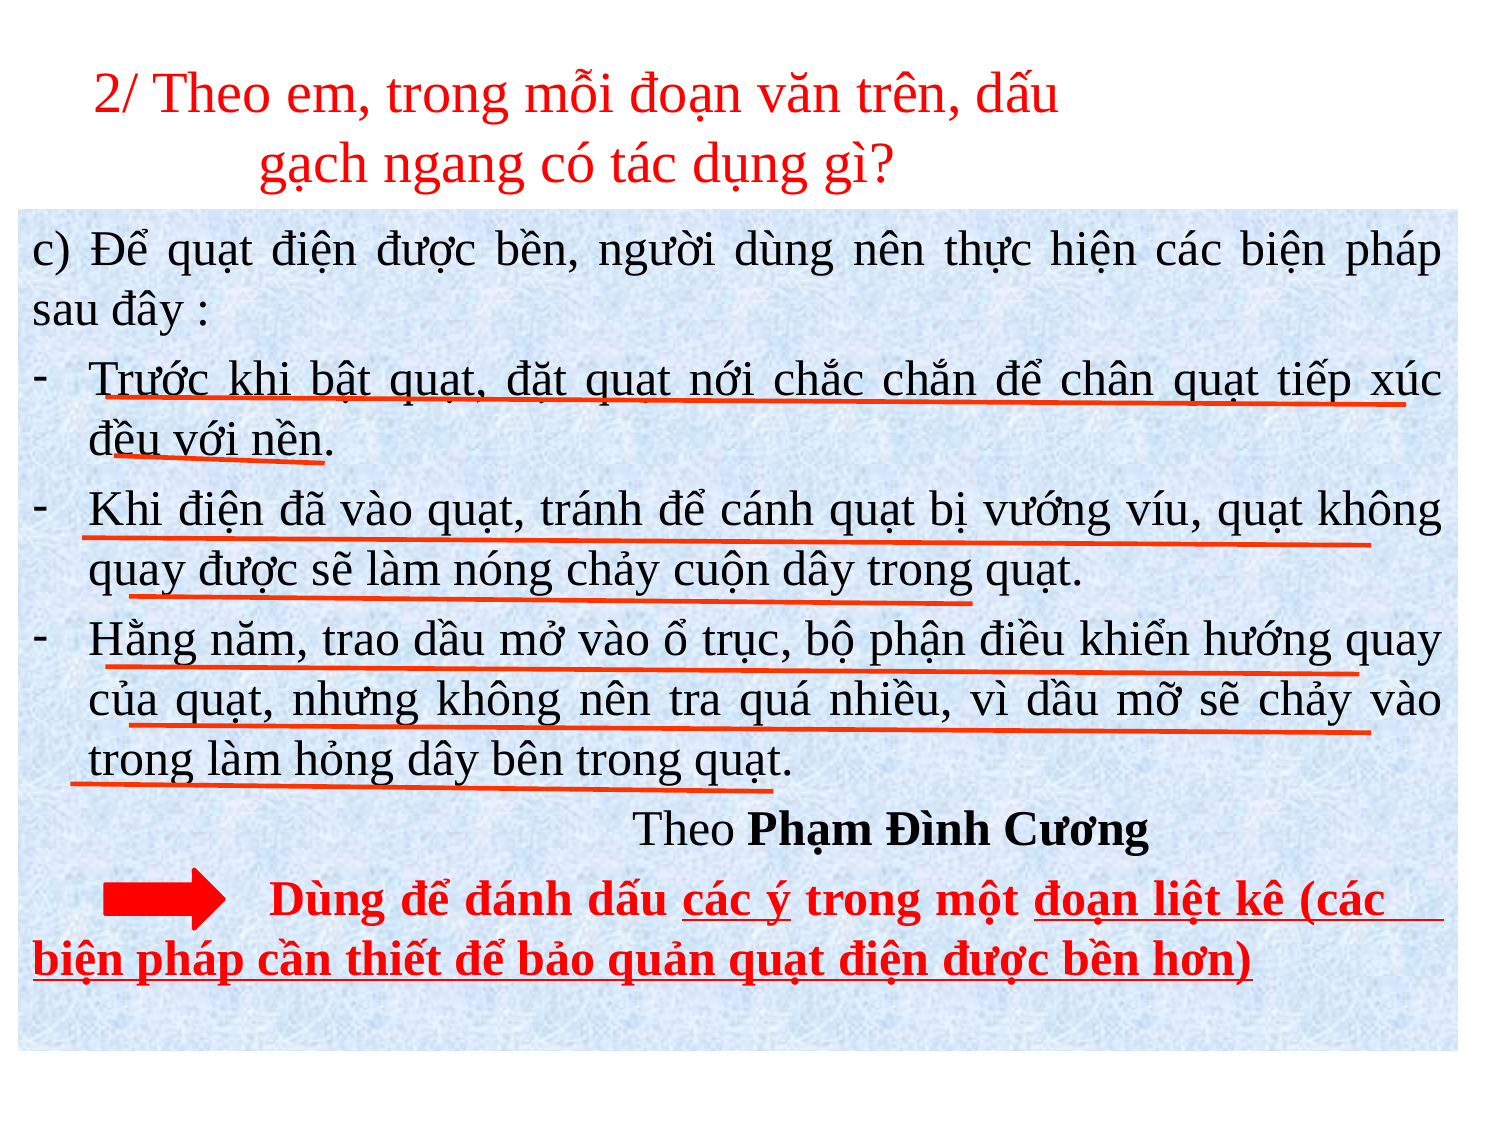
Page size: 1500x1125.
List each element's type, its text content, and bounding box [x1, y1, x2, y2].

list c) Để quạt điện được bền, người dùng nên thực hiện các biện pháp sau đây : Trước khi bật quạt, đặt quạt nới chắc chắn để chân quạt tiếp xúc đều với nền. Khi điện đã vào quạt, tránh để cánh quạt bị vướng víu, quạt không quay được sẽ làm nóng chảy cuộn dây trong quạt. Hằng năm, trao dầu mở vào ổ trục, bộ phận điều khiển hướng quay của quạt, nhưng không nên tra quá nhiều, vì dầu mỡ sẽ chảy vào trong làm hỏng dây bên trong quạt. Theo Phạm Đình Cương Dùng để đánh dấu các ý trong một đoạn liệt kê (các biện pháp cần thiết để bảo quản quạt điện được bền hơn) [17, 208, 1459, 1052]
title 2/ Theo em, trong mỗi đoạn văn trên, dấu gạch ngang có tác dụng gì? [35, 54, 1119, 184]
text_box [103, 867, 226, 931]
